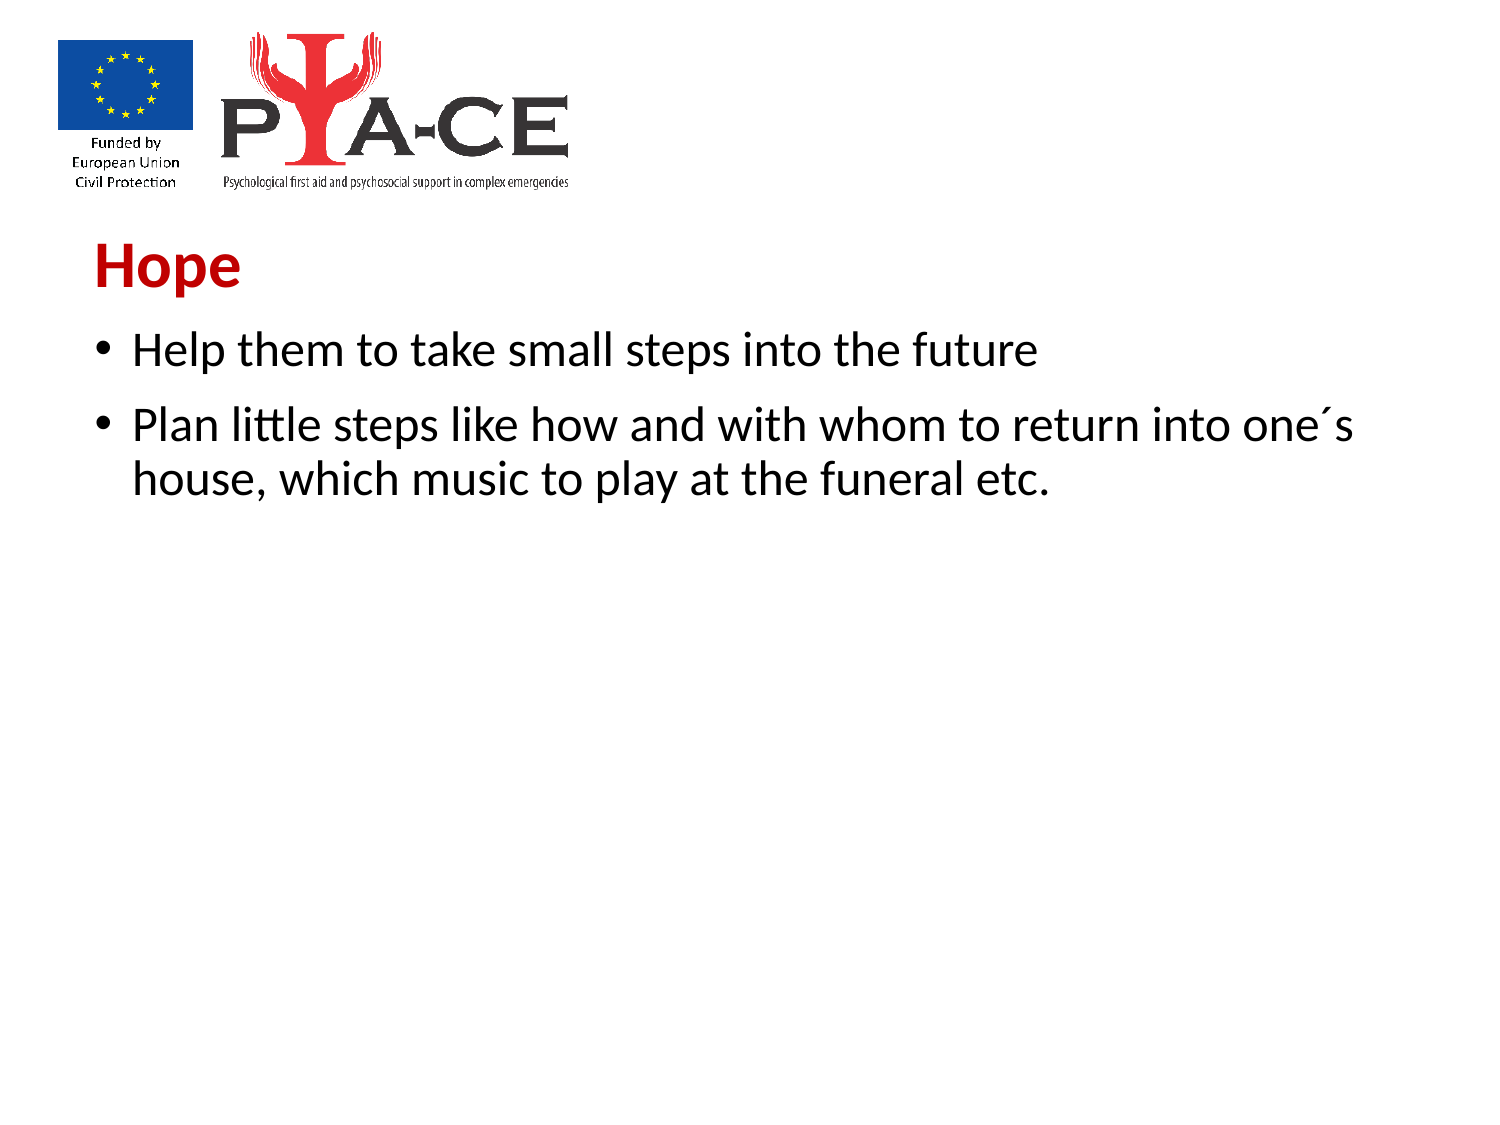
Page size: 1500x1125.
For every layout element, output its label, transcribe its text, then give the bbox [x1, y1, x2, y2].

text_box Hope Help them to take small steps into the future Plan little steps like how and with whom to return into one´s house, which music to play at the funeral etc. [79, 222, 1440, 1060]
picture [29, 27, 568, 190]
